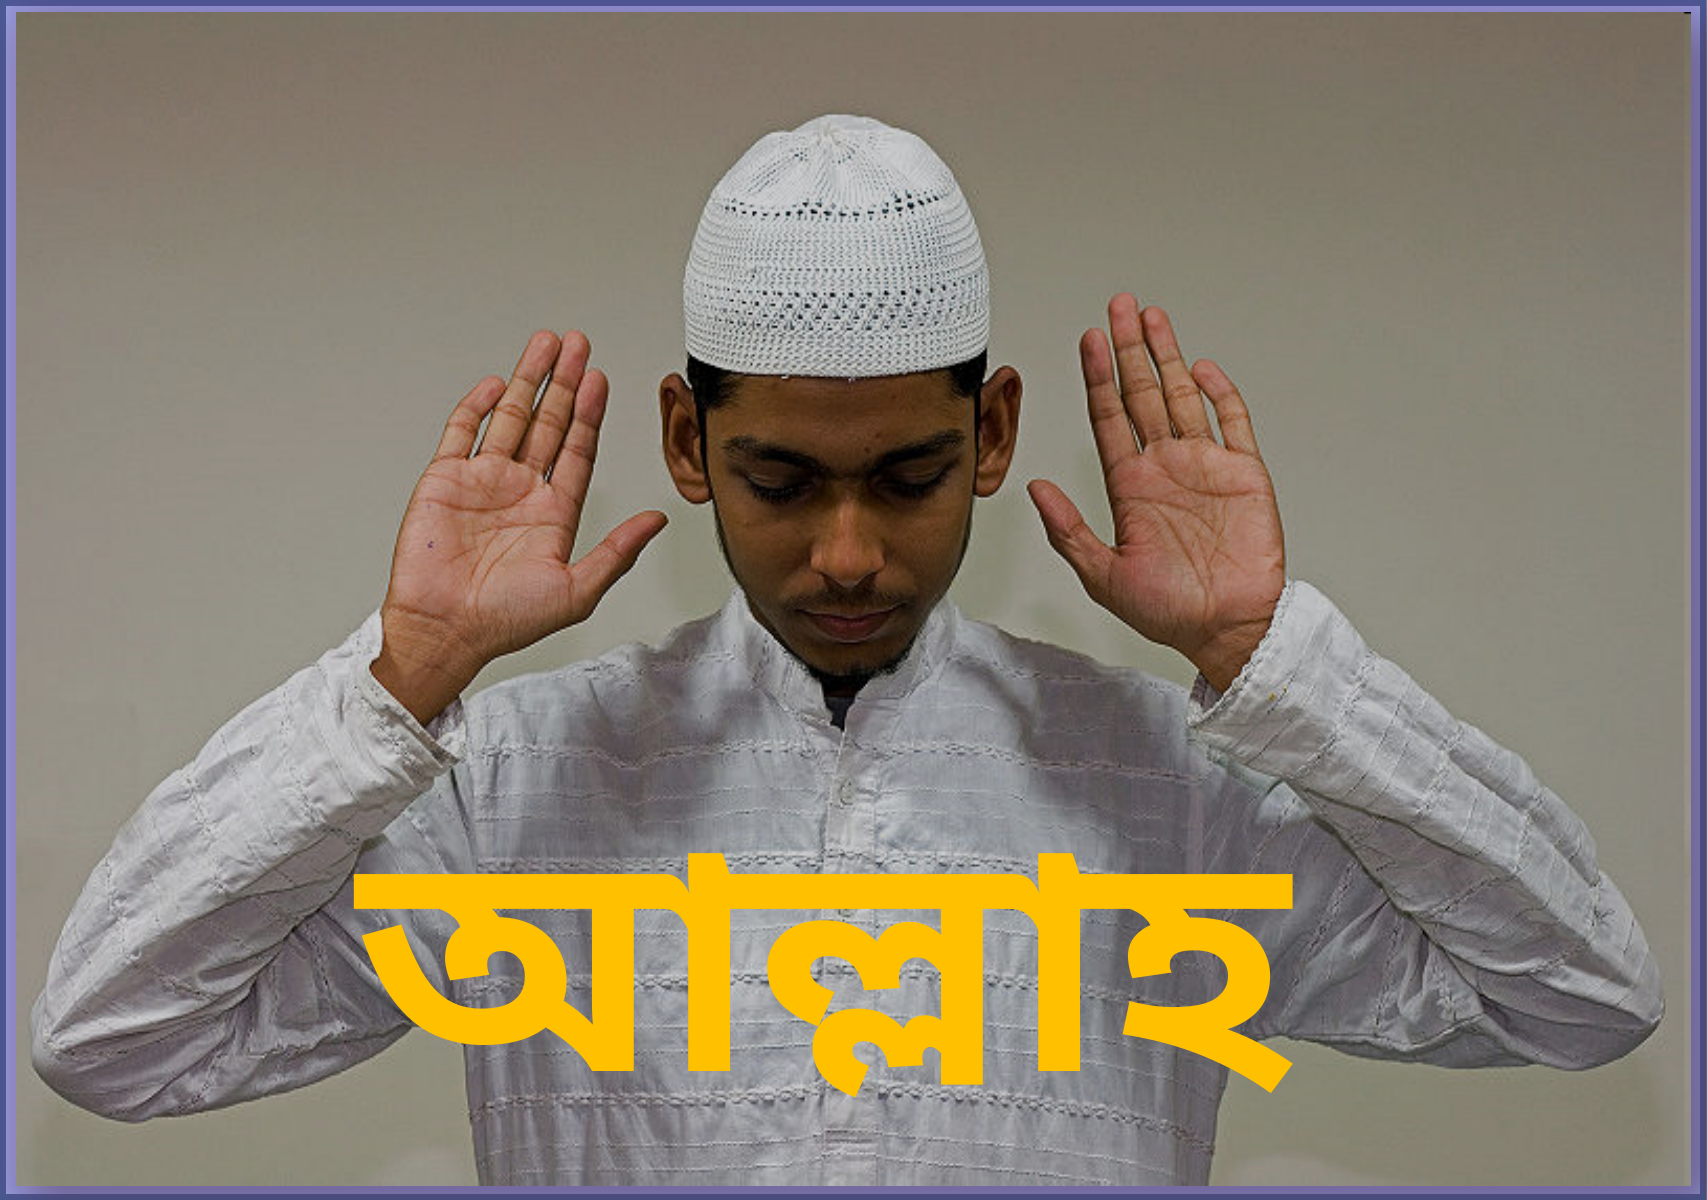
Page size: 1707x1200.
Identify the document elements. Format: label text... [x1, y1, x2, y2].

text_box আল্লাহ হাফেজ [50, 1195, 1600, 1200]
picture [15, 12, 1691, 1186]
